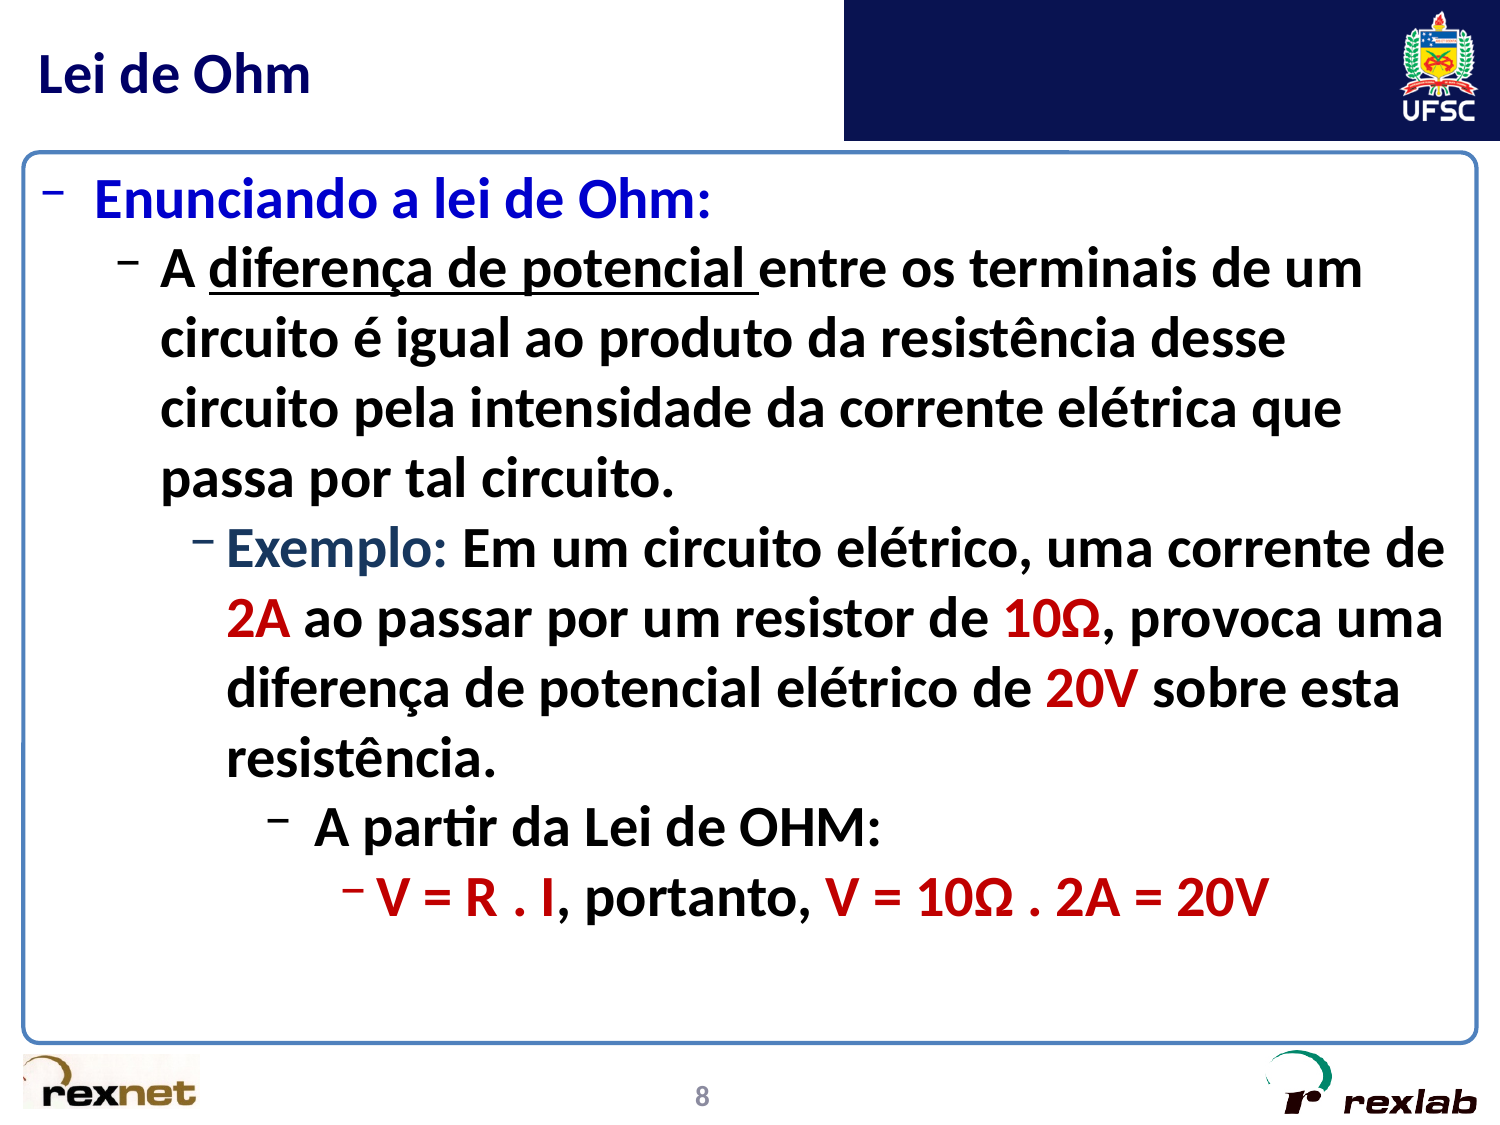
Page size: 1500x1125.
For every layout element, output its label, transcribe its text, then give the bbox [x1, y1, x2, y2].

picture [1265, 1049, 1477, 1114]
picture [844, 0, 1500, 141]
list Enunciando a lei de Ohm: A diferença de potencial entre os terminais de um circuito é igual ao produto da resistência desse circuito pela intensidade da corrente elétrica que passa por tal circuito. Exemplo: Em um circuito elétrico, uma corrente de 2A ao passar por um resistor de 10Ω, provoca uma diferença de potencial elétrico de 20V sobre esta resistência. A partir da Lei de OHM: V = R . I, portanto, V = 10Ω . 2A = 20V [23, 152, 1477, 1043]
picture [23, 1054, 200, 1109]
slide_number 8 [527, 1065, 878, 1125]
title Lei de Ohm [23, 0, 844, 141]
